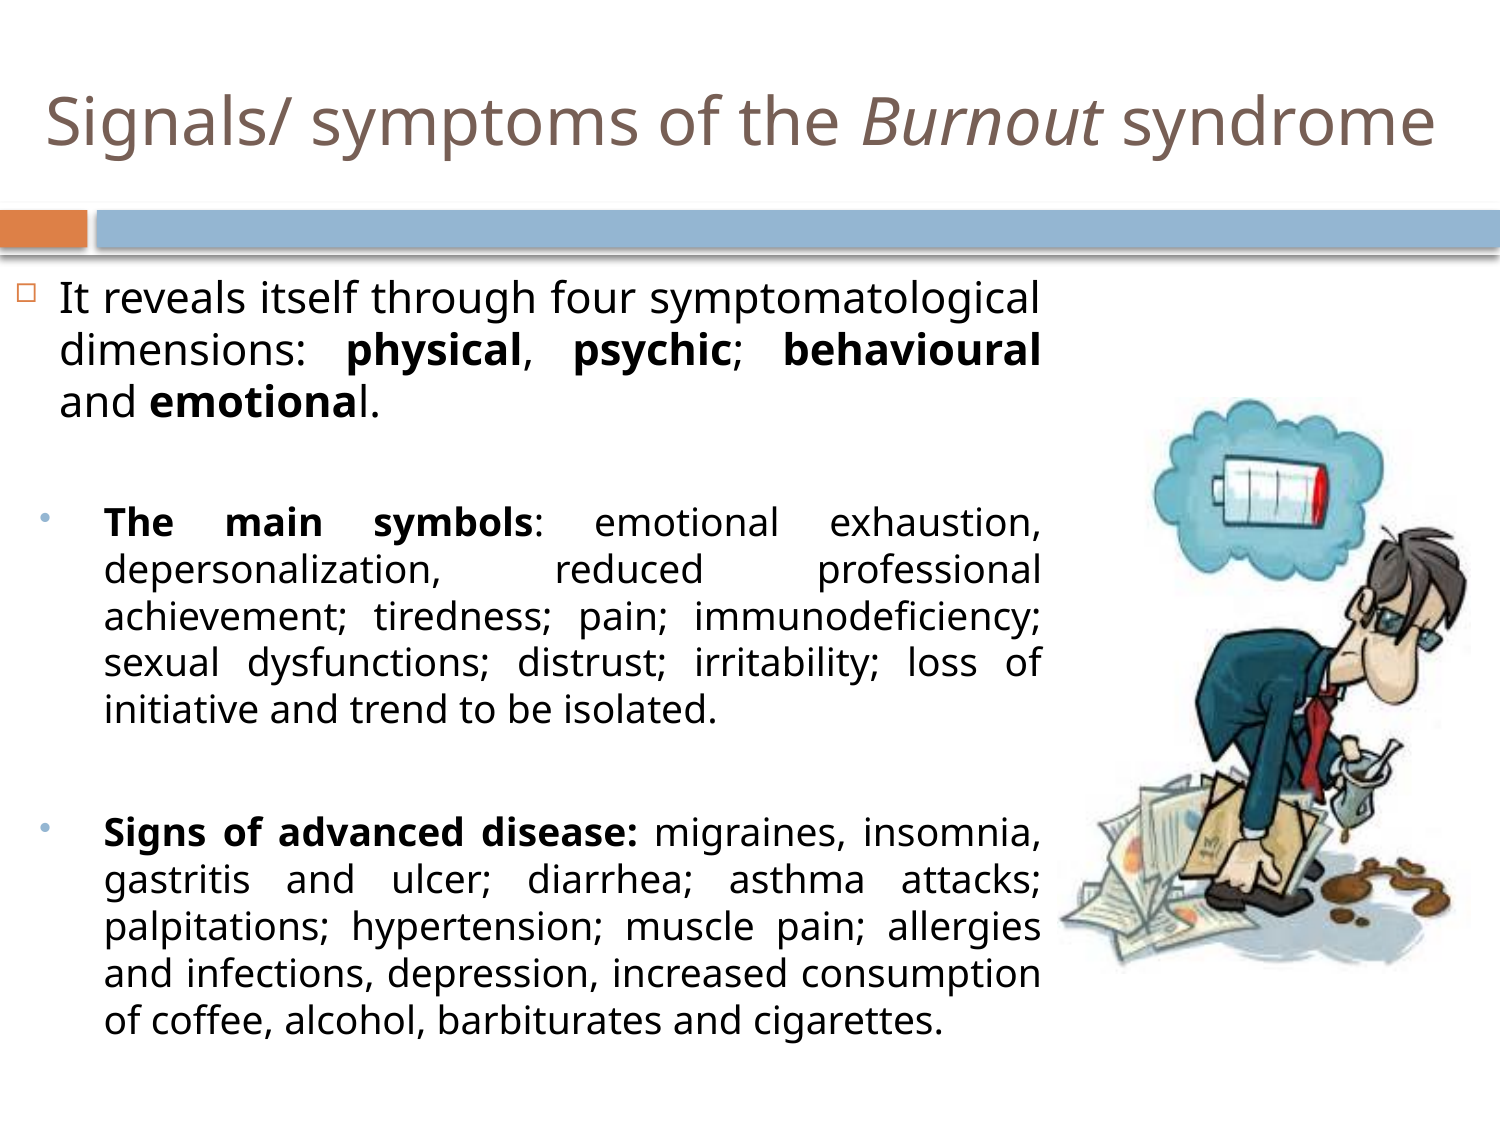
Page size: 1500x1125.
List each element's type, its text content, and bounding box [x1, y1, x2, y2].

picture [1056, 396, 1471, 974]
list It reveals itself through four symptomatological dimensions: physical, psychic; behavioural and emotional. The main symbols: emotional exhaustion, depersonalization, reduced professional achievement; tiredness; pain; immunodeficiency; sexual dysfunctions; distrust; irritability; loss of initiative and trend to be isolated. Signs of advanced disease: migraines, insomnia, gastritis and ulcer; diarrhea; asthma attacks; palpitations; hypertension; muscle pain; allergies and infections, depression, increased consumption of coffee, alcohol, barbiturates and cigarettes. [0, 262, 1058, 1106]
title Signals/ symptoms of the Burnout syndrome [0, 37, 1500, 200]
